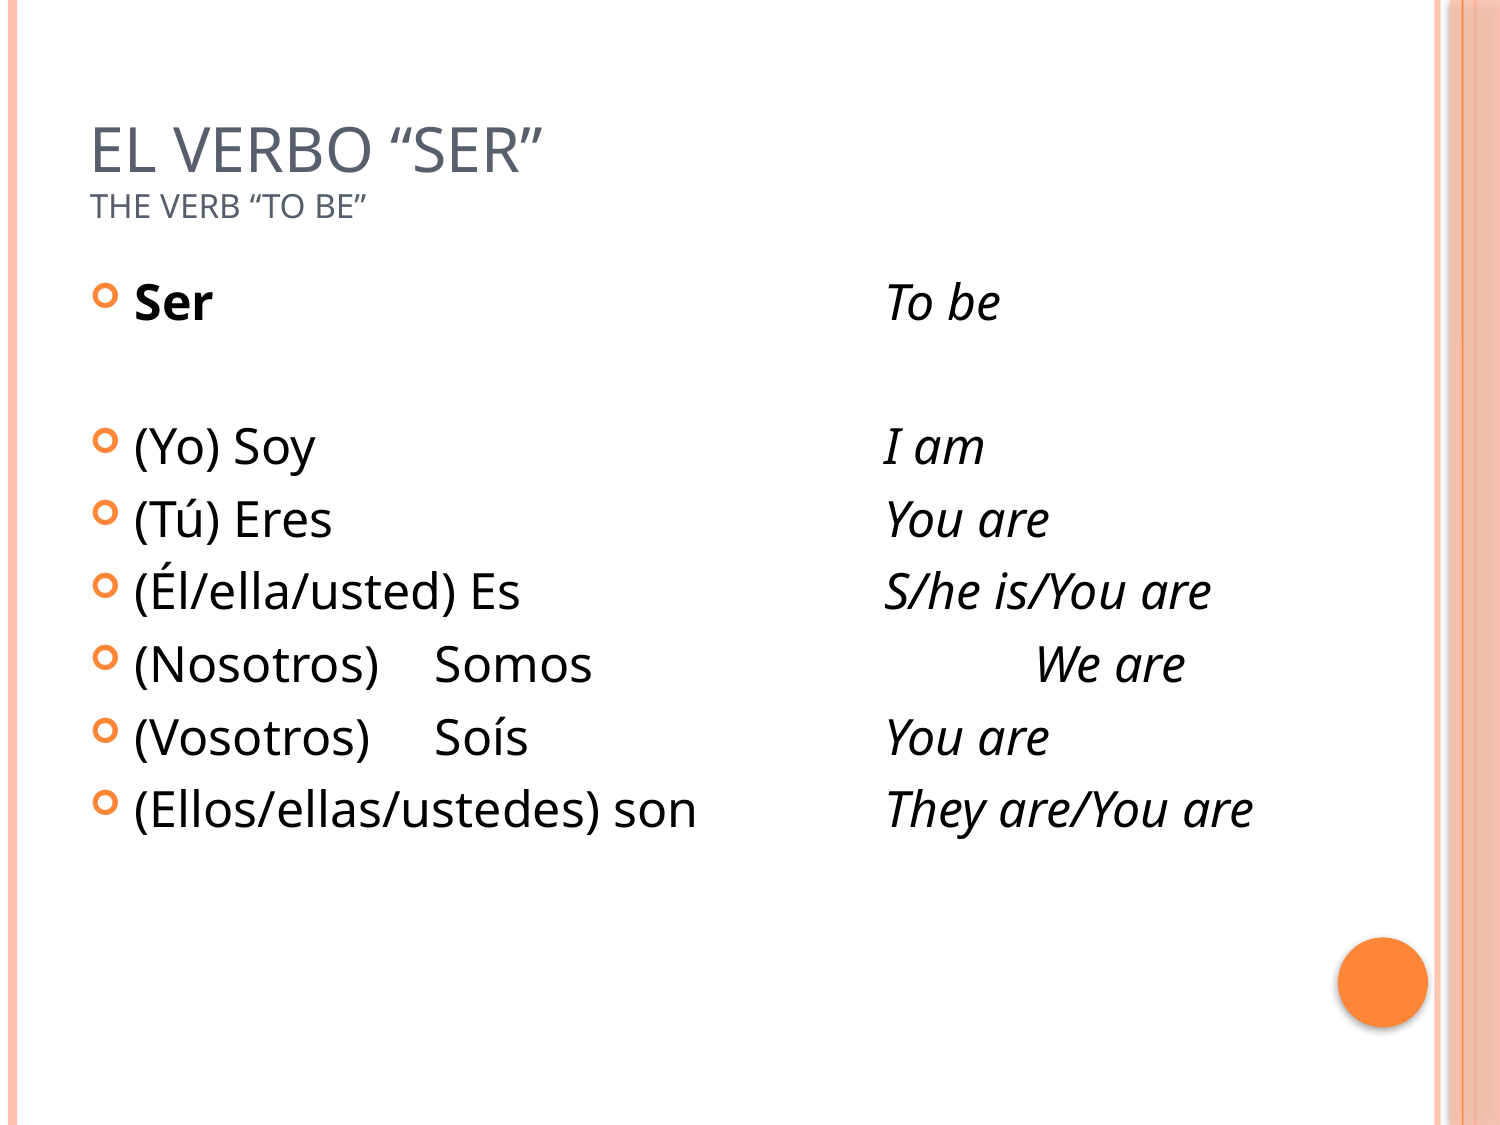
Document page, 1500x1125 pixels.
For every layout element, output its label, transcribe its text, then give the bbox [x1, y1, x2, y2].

title el verbo “ser” the verb “to be” [75, 45, 1300, 233]
list Ser To be (Yo) Soy I am (Tú) Eres You are (Él/ella/usted) Es S/he is/You are (Nosotros) Somos We are (Vosotros) Soís You are (Ellos/ellas/ustedes) son They are/You are [75, 262, 1300, 1062]
